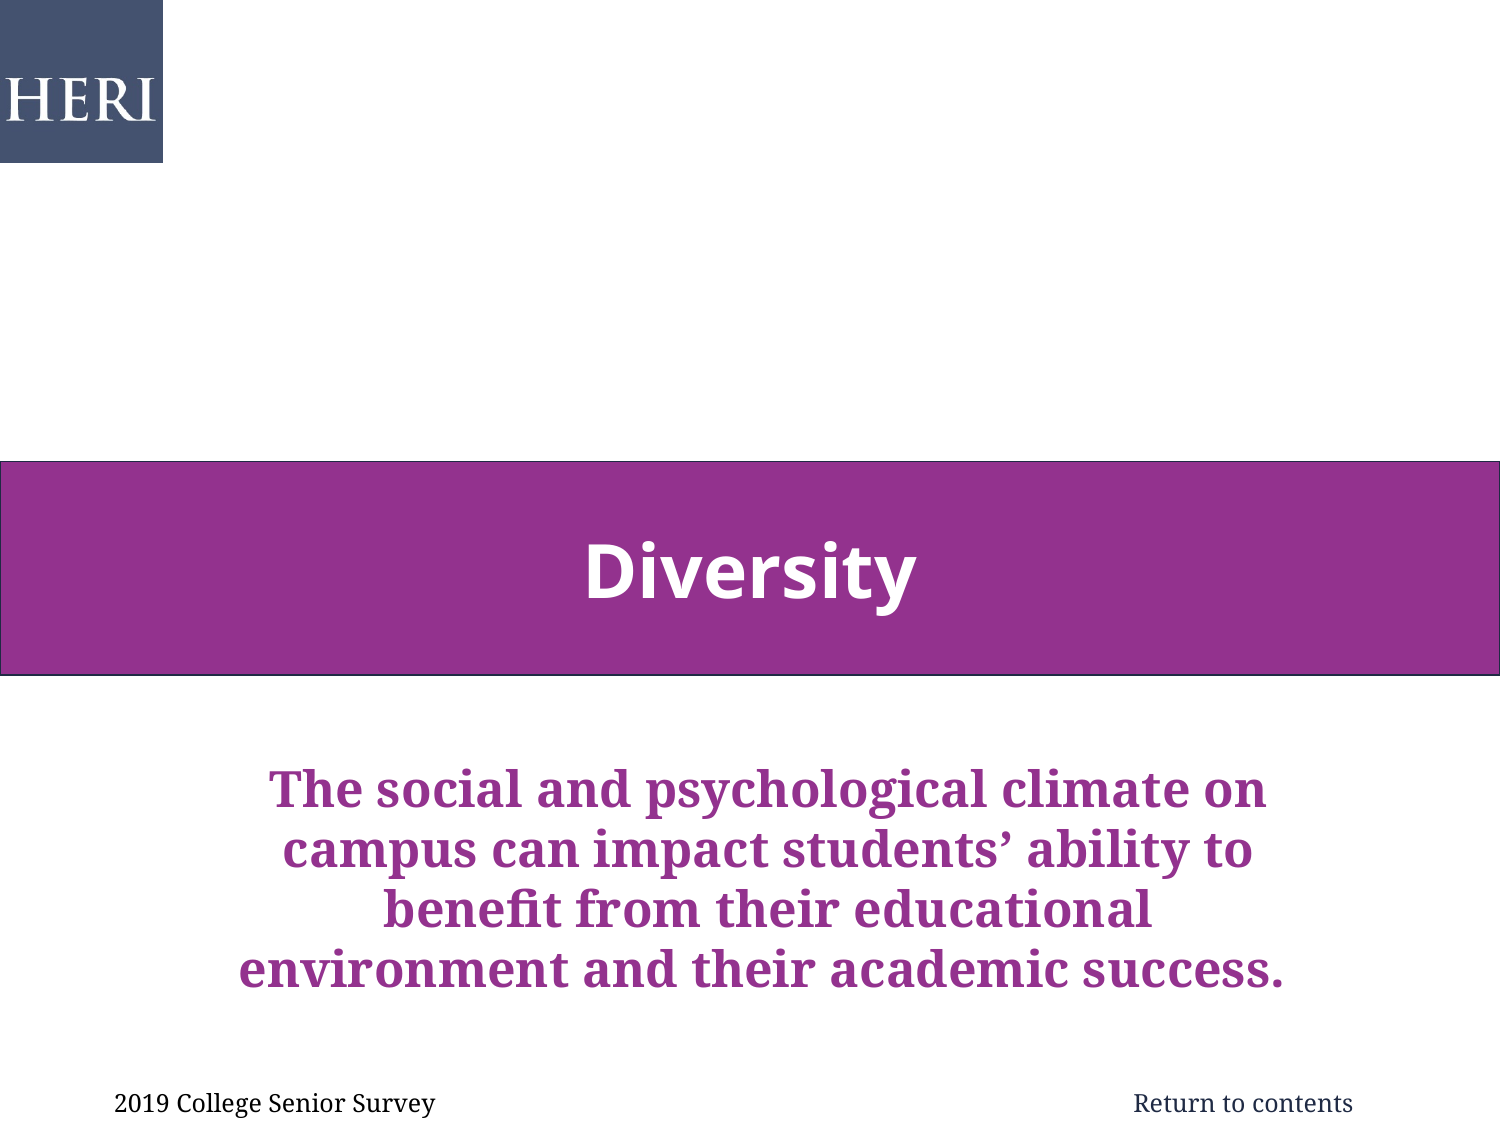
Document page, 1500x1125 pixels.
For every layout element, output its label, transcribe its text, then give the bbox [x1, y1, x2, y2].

footer 2019 College Senior Survey [37, 1049, 513, 1125]
text_box [374, 428, 1125, 495]
text_box The social and psychological climate on campus can impact students’ ability to benefit from their educational environment and their academic success. [212, 749, 1325, 1038]
title Diversity [0, 461, 1500, 676]
picture [0, 0, 163, 163]
